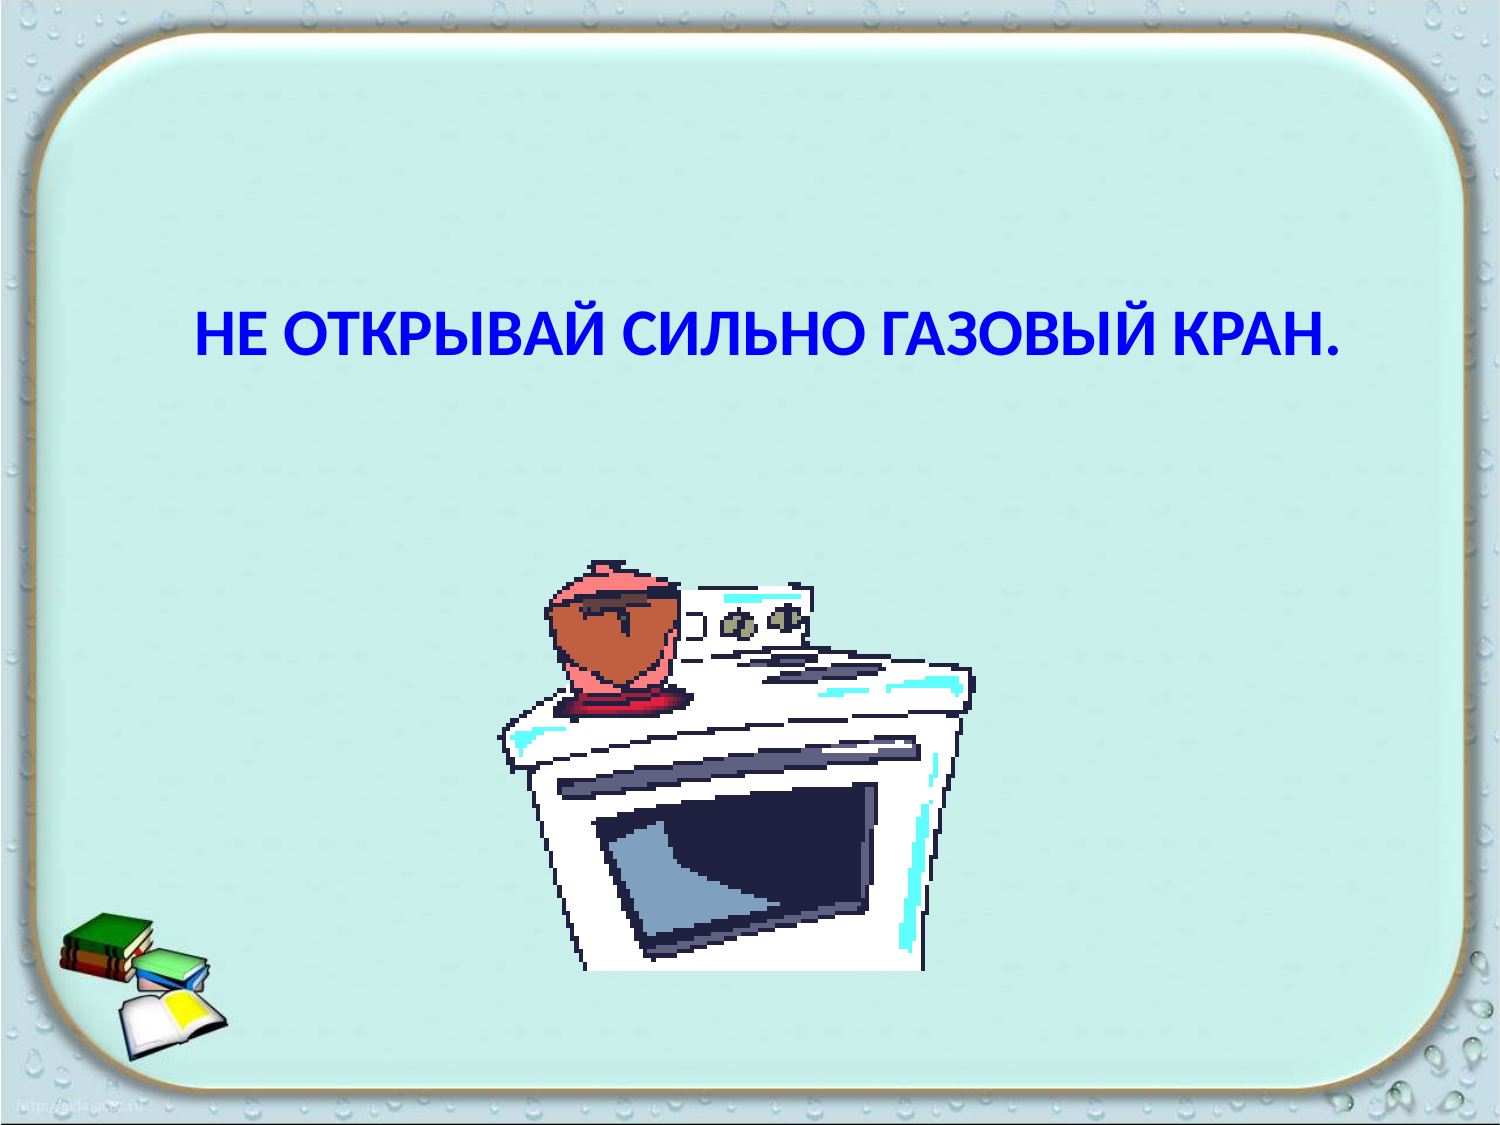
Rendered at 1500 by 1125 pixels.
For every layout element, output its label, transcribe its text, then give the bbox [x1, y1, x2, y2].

picture [0, 0, 1500, 1125]
list Не открывай сильно газовый кран. [93, 281, 1444, 464]
